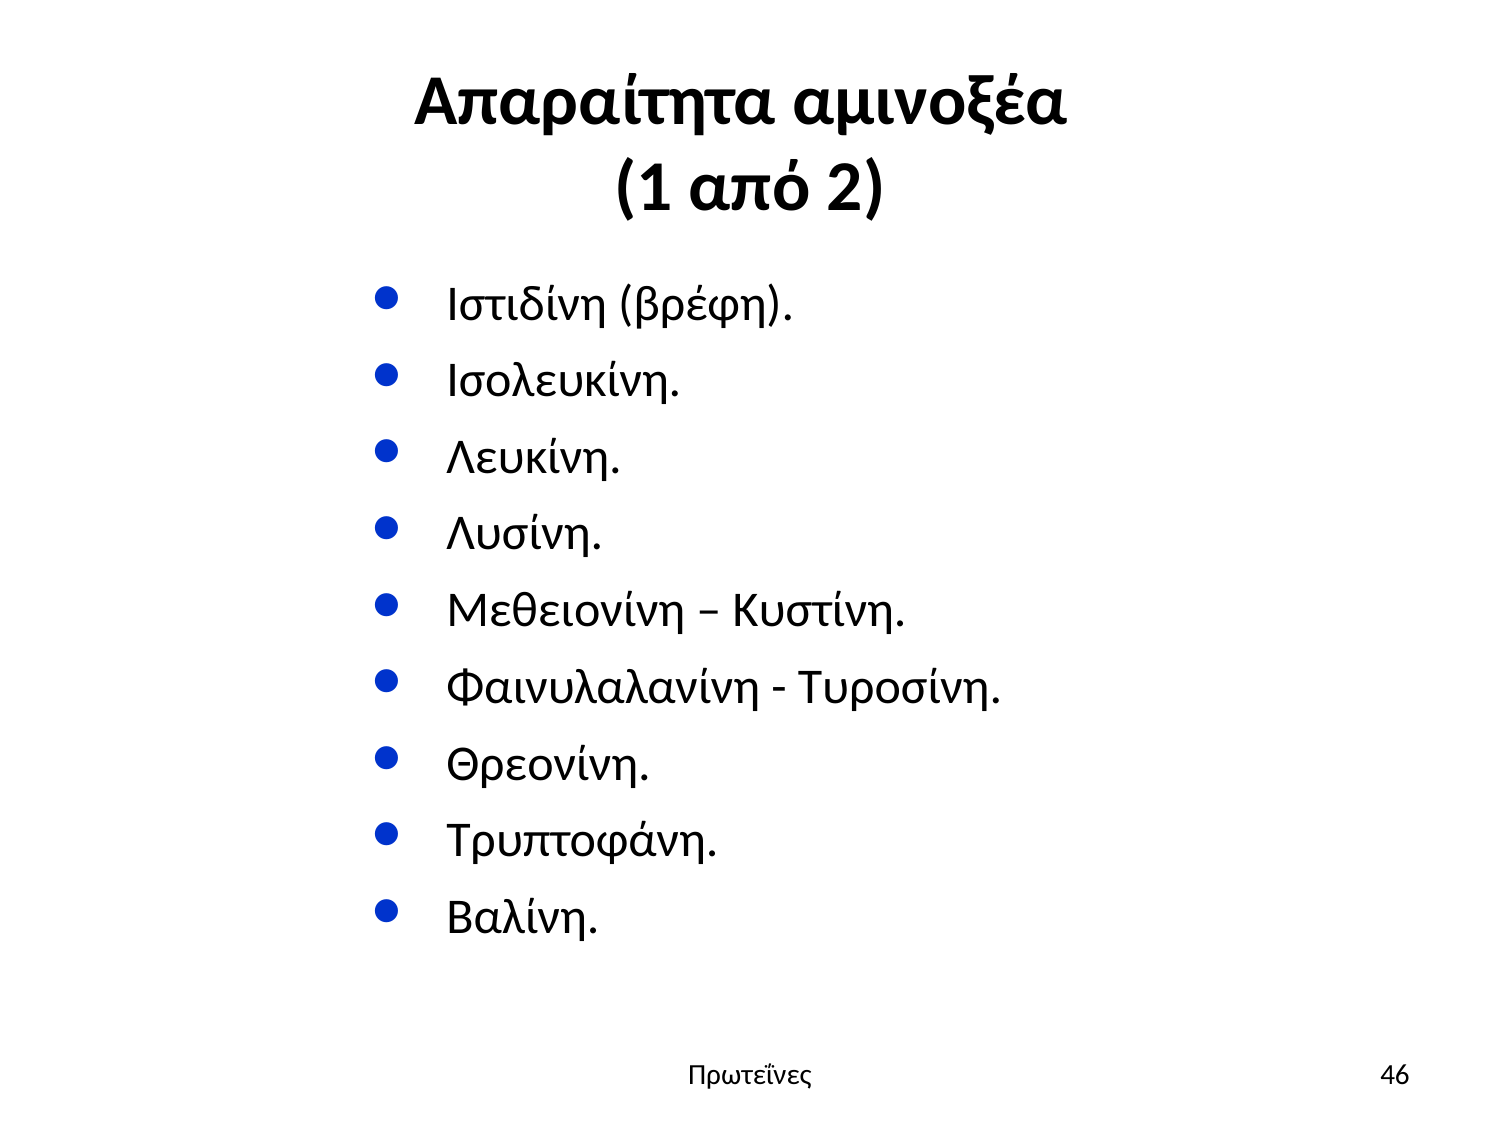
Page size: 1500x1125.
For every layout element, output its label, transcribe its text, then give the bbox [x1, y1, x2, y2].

footer Πρωτεΐνες [512, 1042, 988, 1103]
list Ιστιδίνη (βρέφη). Ισολευκίνη. Λευκίνη. Λυσίνη. Μεθειονίνη – Κυστίνη. Φαινυλαλανίνη - Τυροσίνη. Θρεονίνη. Τρυπτοφάνη. Βαλίνη. [75, 262, 1425, 1005]
title Απαραίτητα αμινοξέα (1 από 2) [75, 45, 1425, 233]
slide_number 46 [1074, 1042, 1425, 1103]
